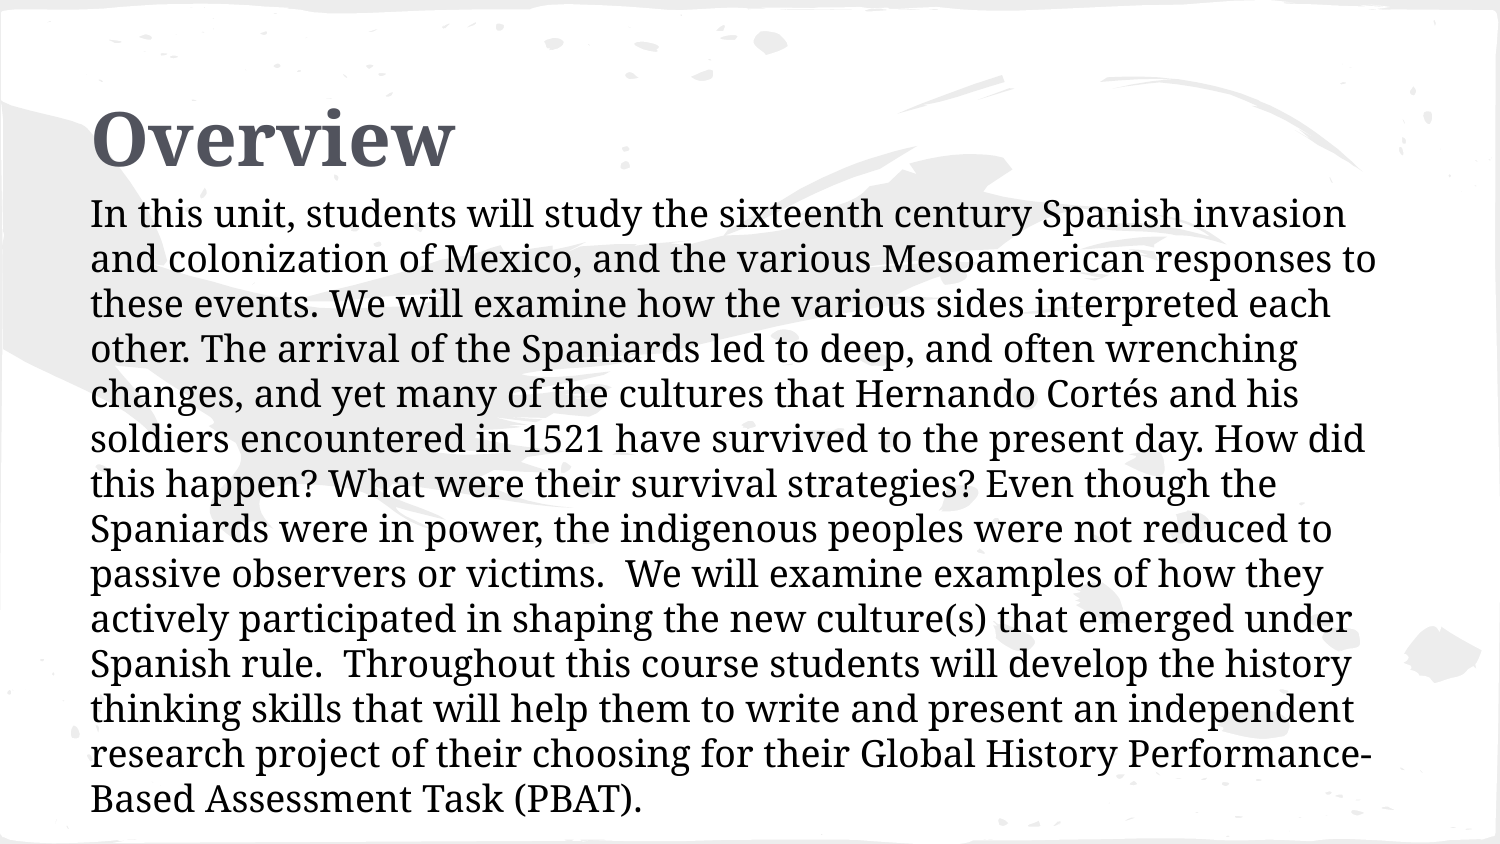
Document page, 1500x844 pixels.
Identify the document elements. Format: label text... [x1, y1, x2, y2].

list In this unit, students will study the sixteenth century Spanish invasion and colonization of Mexico, and the various Mesoamerican responses to these events. We will examine how the various sides interpreted each other. The arrival of the Spaniards led to deep, and often wrenching changes, and yet many of the cultures that Hernando Cortés and his soldiers encountered in 1521 have survived to the present day. How did this happen? What were their survival strategies? Even though the Spaniards were in power, the indigenous peoples were not reduced to passive observers or victims. We will examine examples of how they actively participated in shaping the new culture(s) that emerged under Spanish rule. Throughout this course students will develop the history thinking skills that will help them to write and present an independent research project of their choosing for their Global History Performance-Based Assessment Task (PBAT). [75, 174, 1425, 808]
title Overview [75, 25, 1425, 174]
